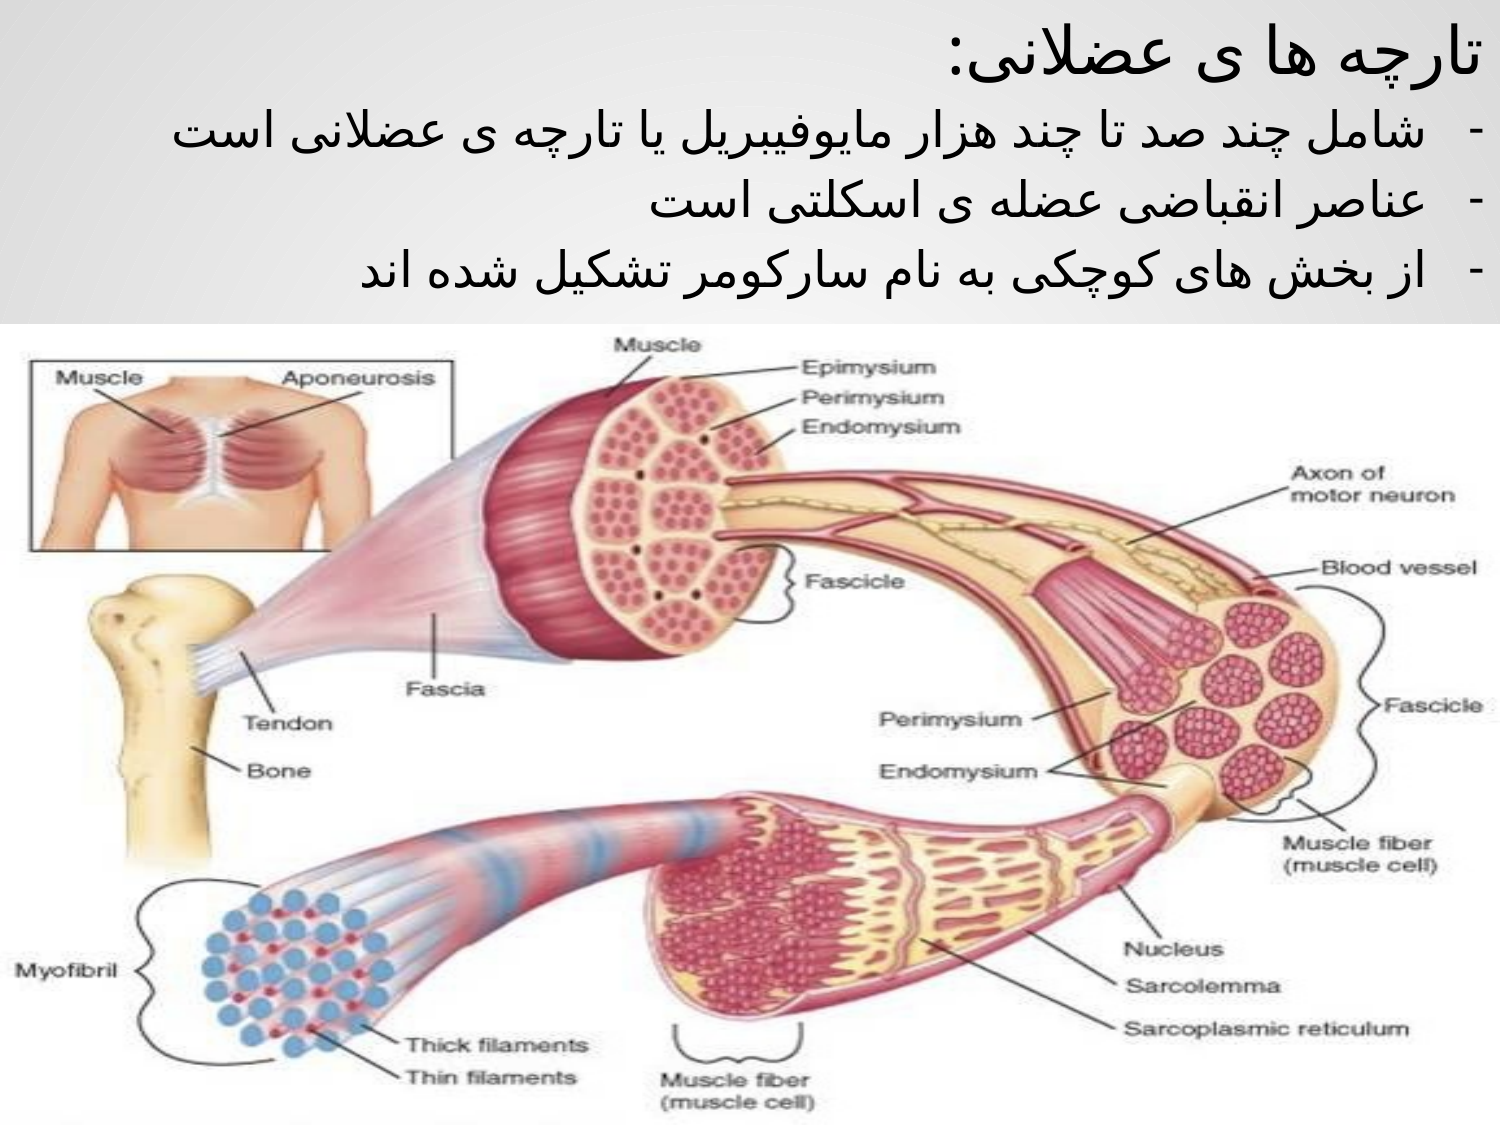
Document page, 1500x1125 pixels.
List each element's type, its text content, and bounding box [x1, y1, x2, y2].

list تارچه ها ی عضلانی: شامل چند صد تا چند هزار مایوفیبریل یا تارچه ی عضلانی است عناصر انقباضی عضله ی اسکلتی است از بخش های کوچکی به نام سارکومر تشکیل شده اند [0, 0, 1500, 324]
picture [0, 324, 1500, 1125]
